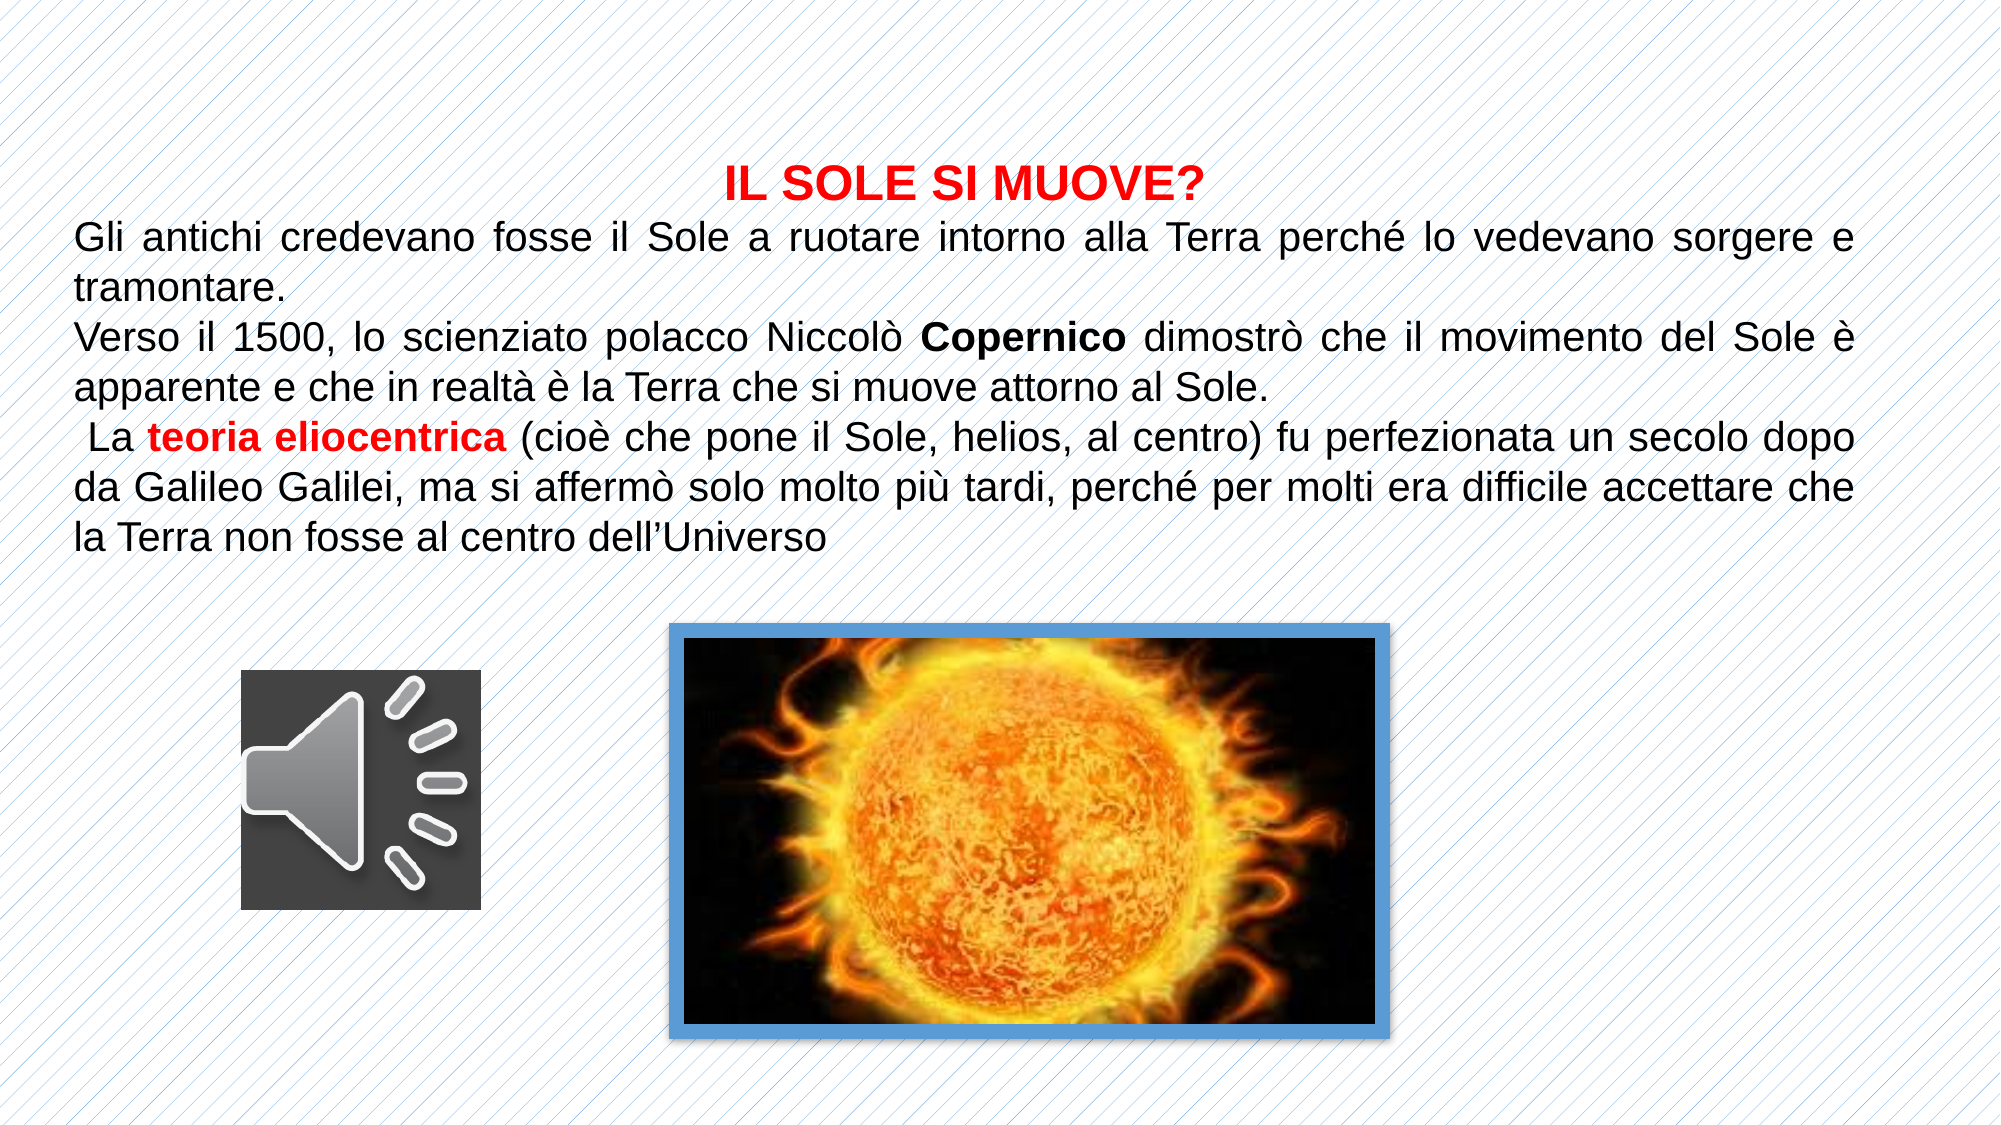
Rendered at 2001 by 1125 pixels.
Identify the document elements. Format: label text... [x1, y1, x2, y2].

picture [240, 668, 482, 911]
picture [683, 637, 1376, 1025]
text_box IL SOLE SI MUOVE? Gli antichi credevano fosse il Sole a ruotare intorno alla Terra perché lo vedevano sorgere e tramontare. Verso il 1500, lo scienziato polacco Niccolò Copernico dimostrò che il movimento del Sole è apparente e che in realtà è la Terra che si muove attorno al Sole. La teoria eliocentrica (cioè che pone il Sole, helios, al centro) fu perfezionata un secolo dopo da Galileo Galilei, ma si affermò solo molto più tardi, perché per molti era difficile accettare che la Terra non fosse al centro dell’Universo [58, 142, 1872, 568]
